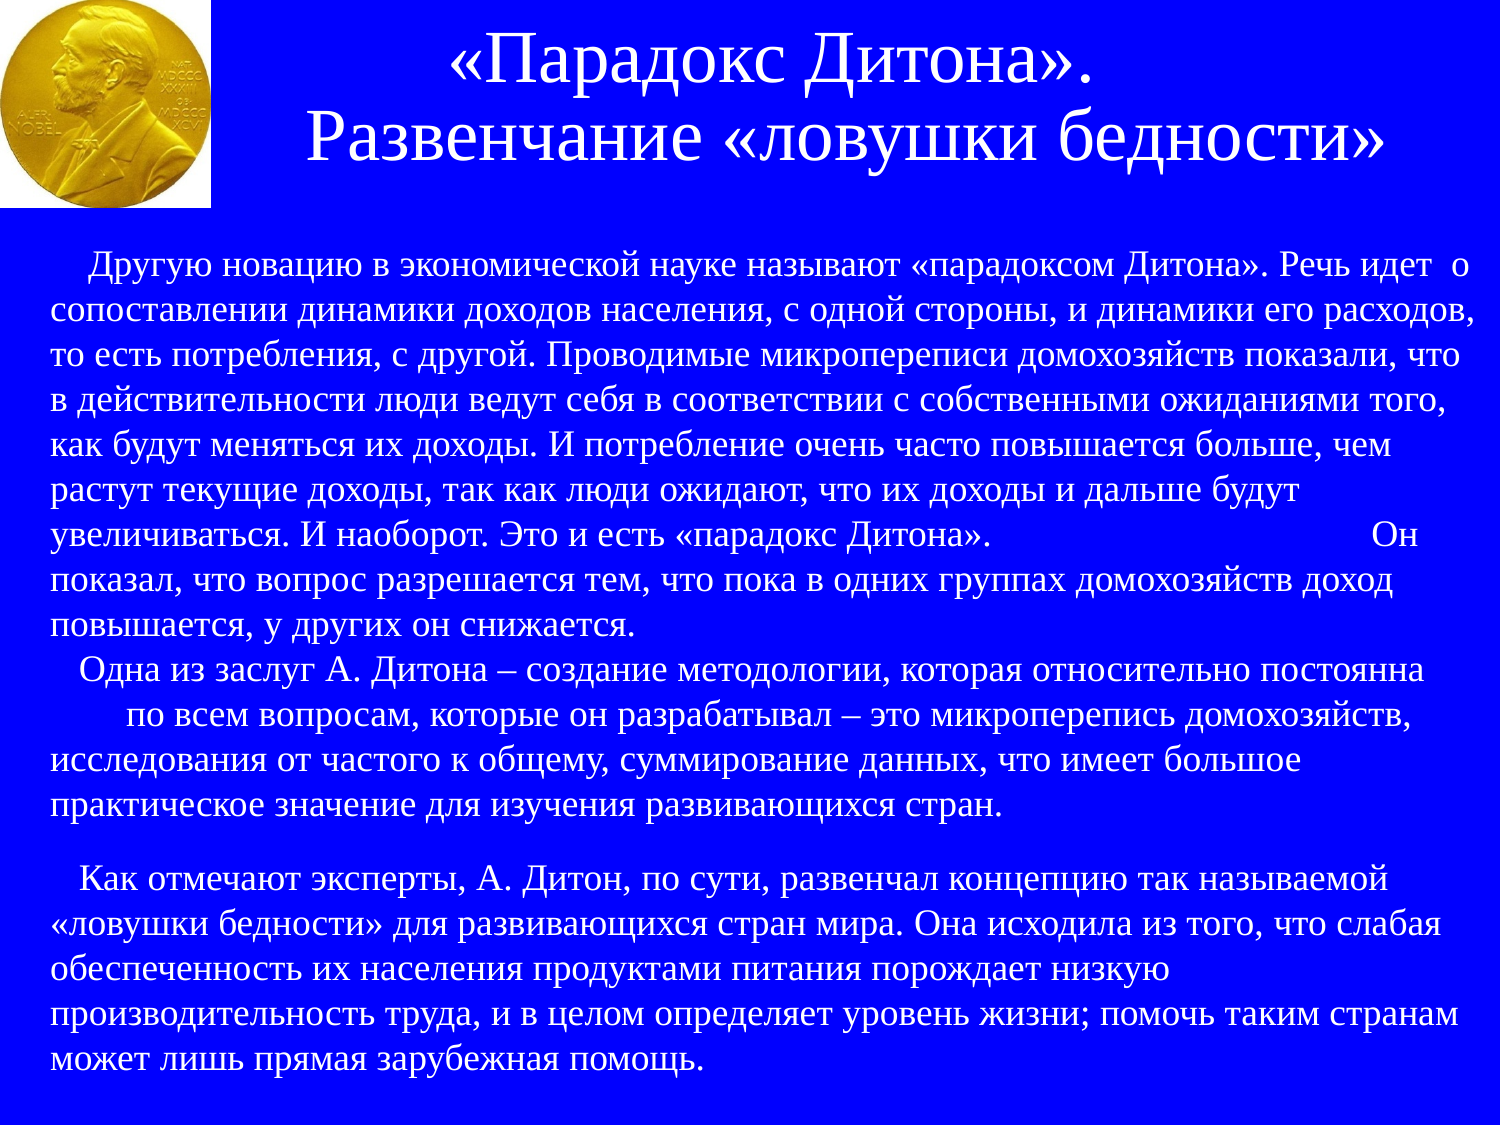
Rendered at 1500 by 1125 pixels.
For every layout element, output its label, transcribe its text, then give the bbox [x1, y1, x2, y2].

text_box Другую новацию в экономической науке называют «парадоксом Дитона». Речь идет о сопоставлении динамики доходов населения, с одной стороны, и динамики его расходов, то есть потребления, с другой. Проводимые микропереписи домохозяйств показали, что в действительности люди ведут себя в соответствии с собственными ожиданиями того, как будут меняться их доходы. И потребление очень часто повышается больше, чем растут текущие доходы, так как люди ожидают, что их доходы и дальше будут увеличиваться. И наоборот. Это и есть «парадокс Дитона». Он показал, что вопрос разрешается тем, что пока в одних группах домохозяйств доход повышается, у других он снижается. Одна из заслуг А. Дитона – создание методологии, которая относительно постоянна по всем вопросам, которые он разрабатывал – это микроперепись домохозяйств, исследования от частого к общему, суммирование данных, что имеет большое практическое значение для изучения развивающихся стран. [35, 231, 1500, 832]
text_box «Парадокс Дитона». [432, 0, 1111, 78]
text_box Развенчание «ловушки бедности» [290, 78, 1405, 183]
text_box Как отмечают эксперты, А. Дитон, по сути, развенчал концепцию так называемой «ловушки бедности» для развивающихся стран мира. Она исходила из того, что слабая обеспеченность их населения продуктами питания порождает низкую производительность труда, и в целом определяет уровень жизни; помочь таким странам может лишь прямая зарубежная помощь. [35, 846, 1500, 1086]
picture [0, 0, 211, 209]
